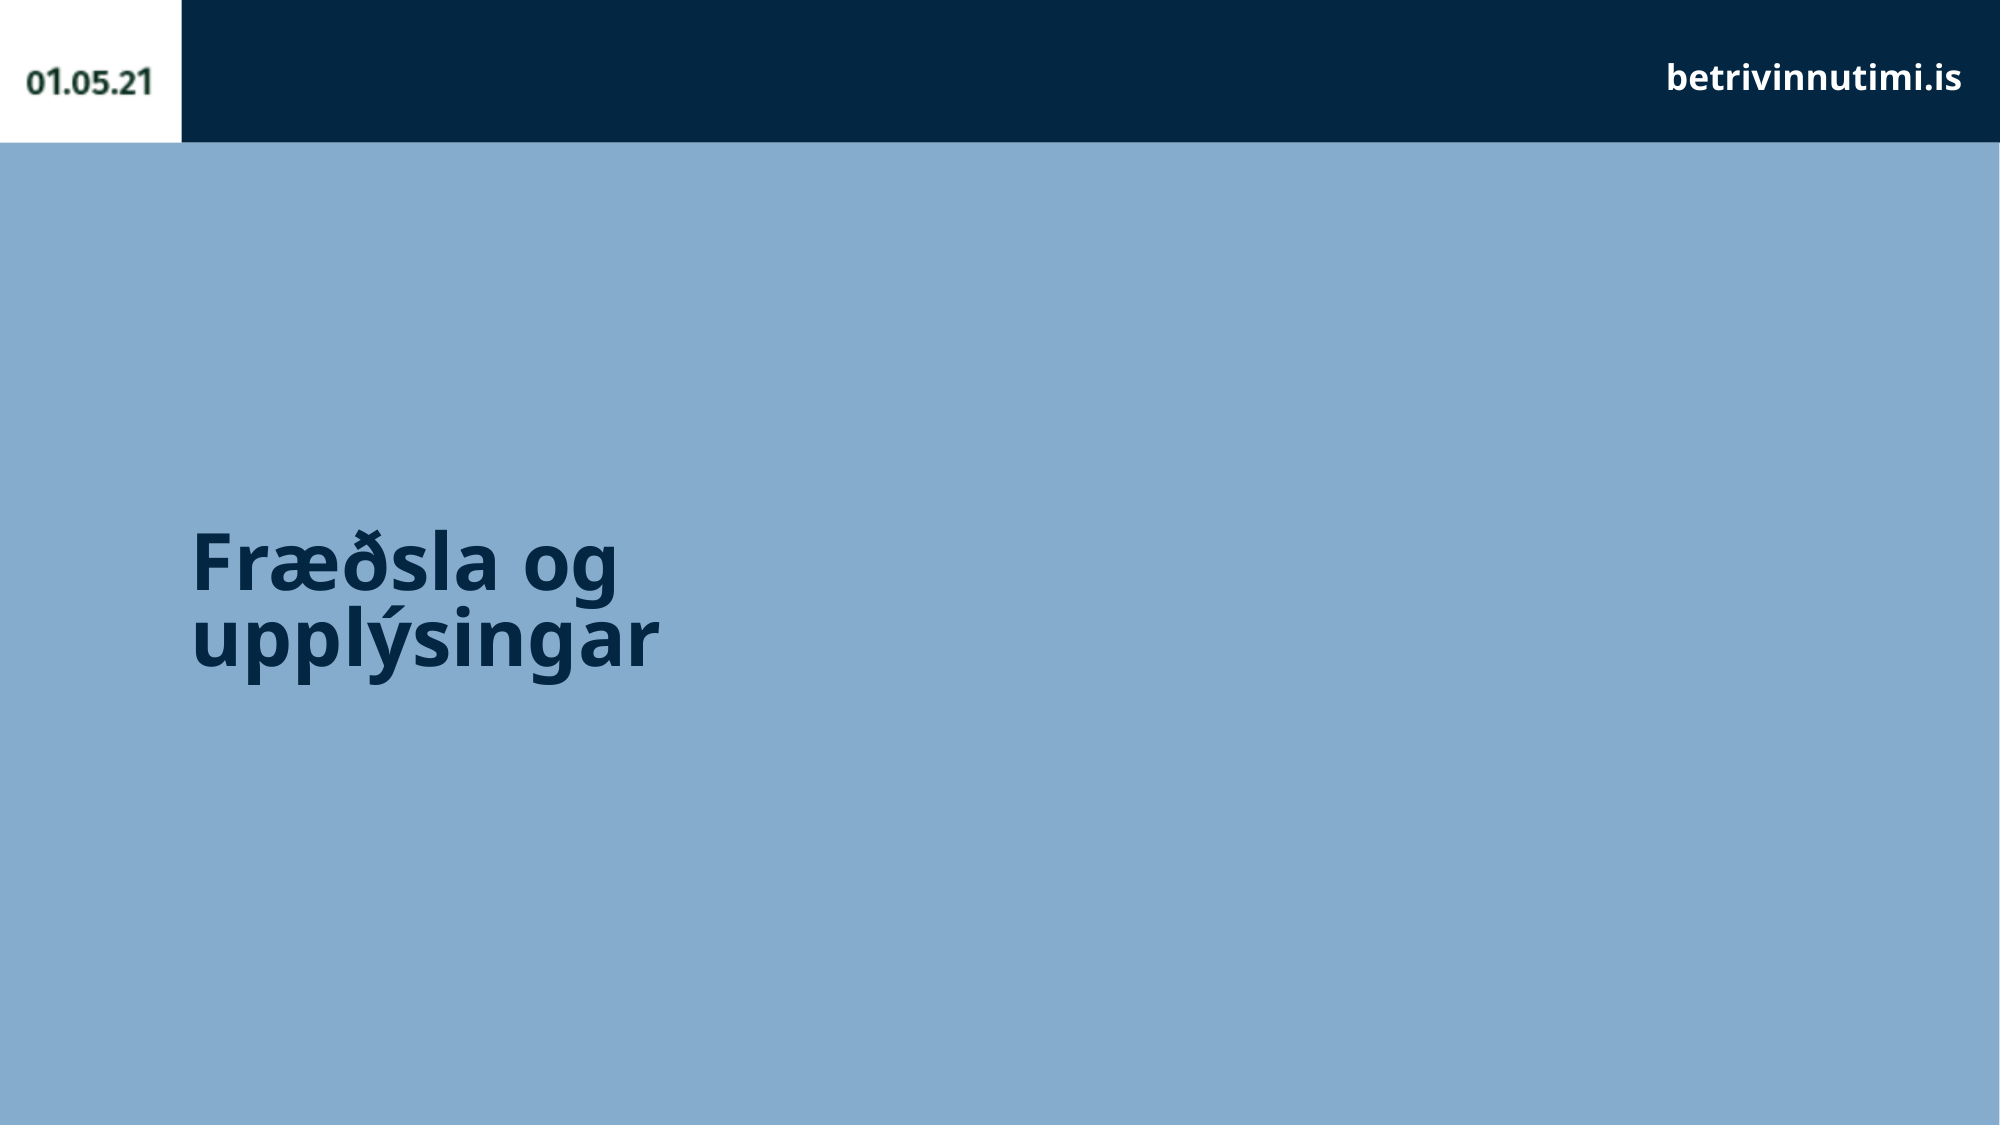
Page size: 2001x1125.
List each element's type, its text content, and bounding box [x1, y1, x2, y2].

list Fræðsla og upplýsingar [175, 522, 1113, 737]
picture [5, 41, 175, 117]
